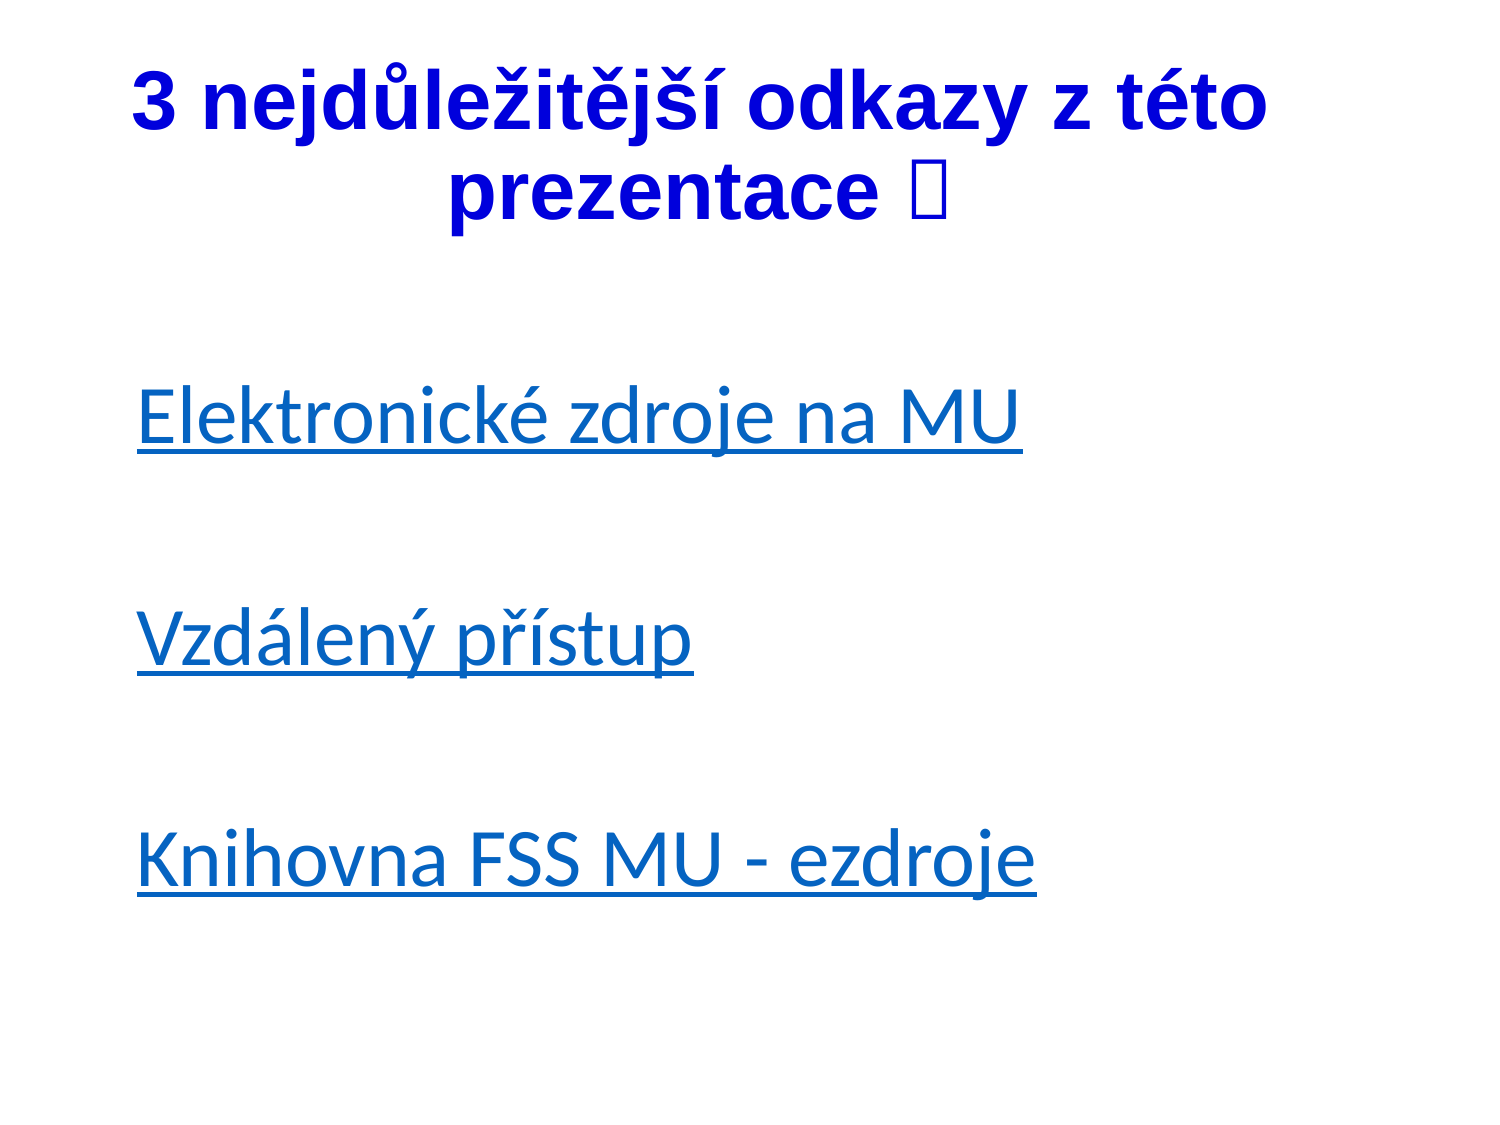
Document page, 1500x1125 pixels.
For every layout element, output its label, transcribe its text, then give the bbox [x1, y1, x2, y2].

title 3 nejdůležitější odkazy z této prezentace  [53, 39, 1348, 256]
list Elektronické zdroje na MU Vzdálený přístup Knihovna FSS MU - ezdroje [103, 364, 1397, 923]
